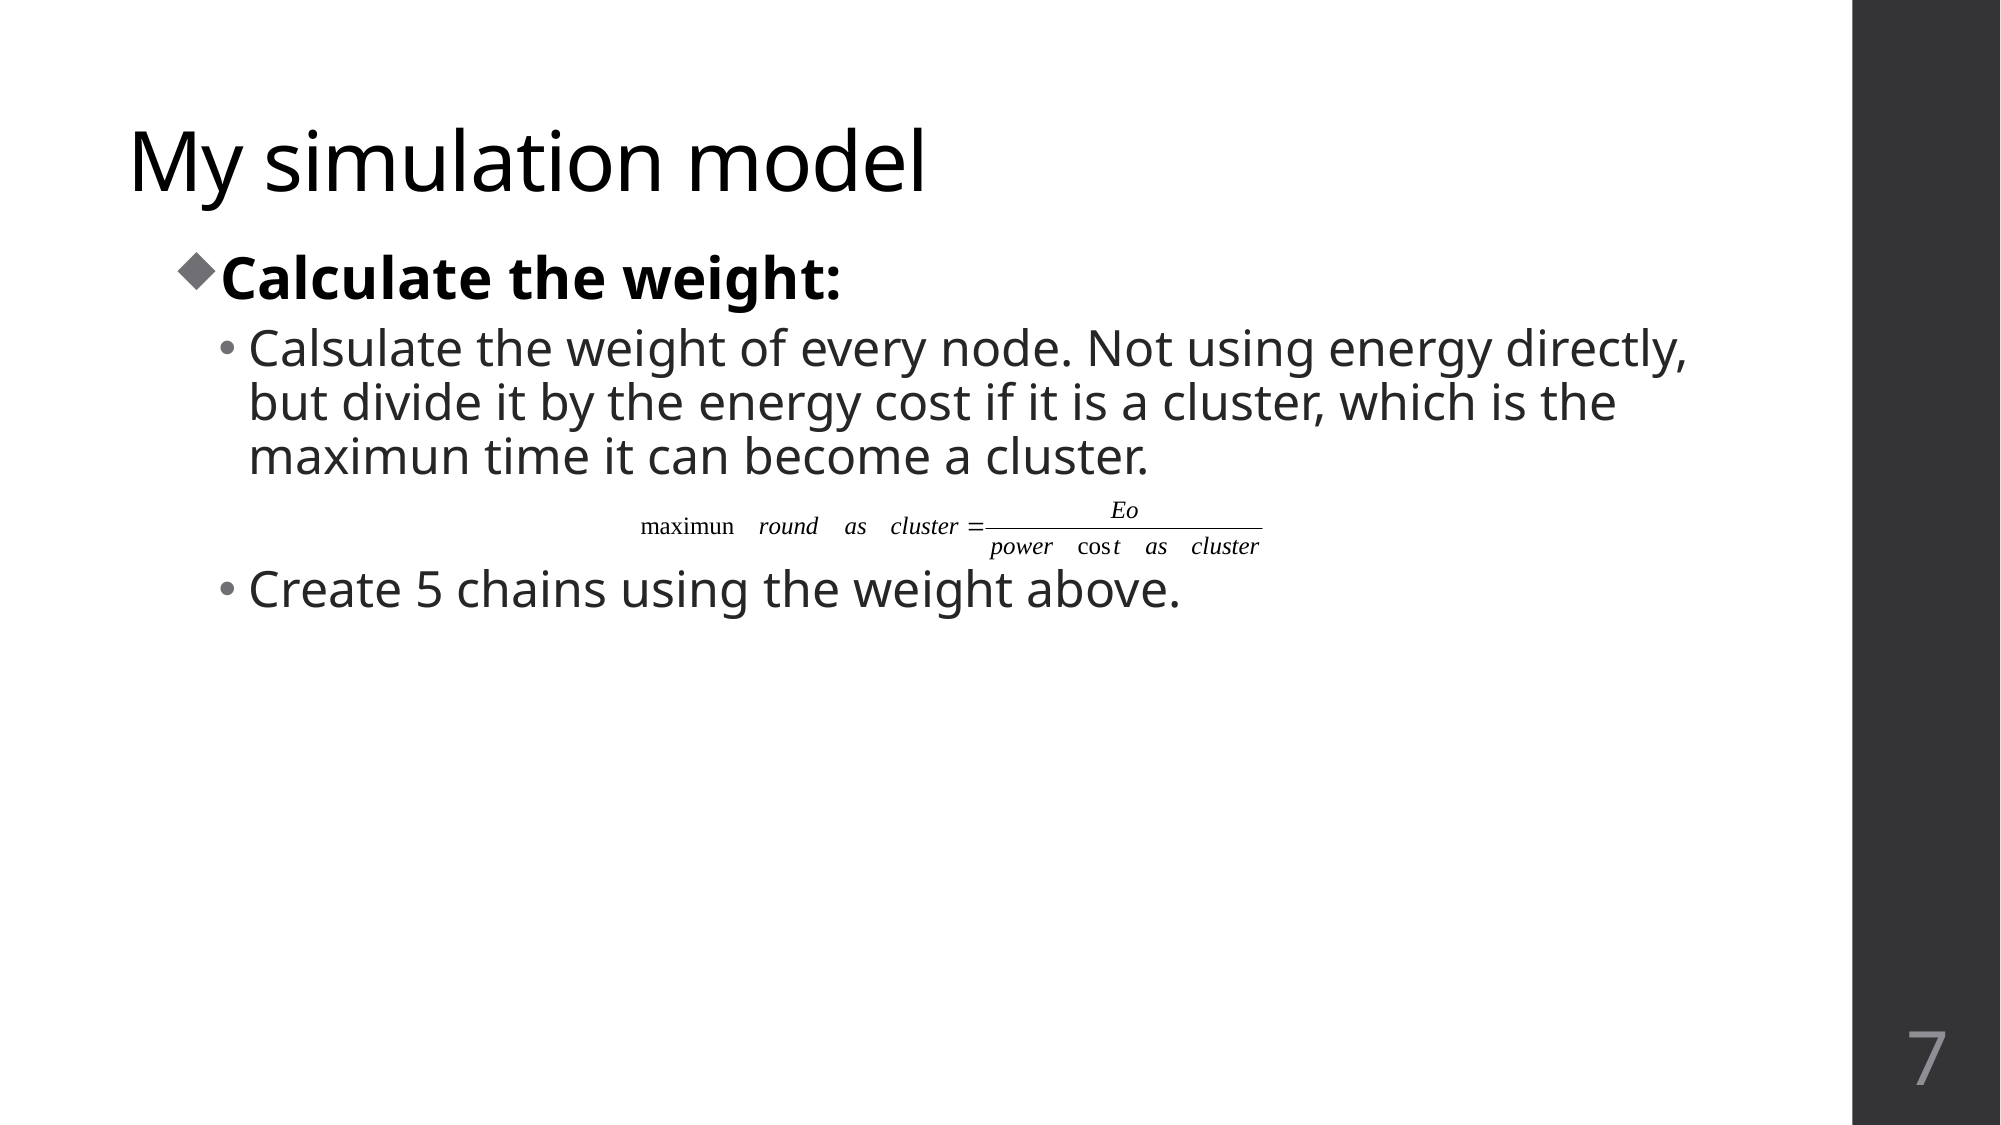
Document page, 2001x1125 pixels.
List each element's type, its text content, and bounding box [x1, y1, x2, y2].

slide_number 7 [1852, 1012, 2000, 1110]
title My simulation model [112, 62, 1703, 217]
list Calculate the weight: Calsulate the weight of every node. Not using energy directly, but divide it by the energy cost if it is a cluster, which is the maximun time it can become a cluster. Create 5 chains using the weight above. [158, 238, 1768, 1082]
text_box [636, 494, 1269, 567]
